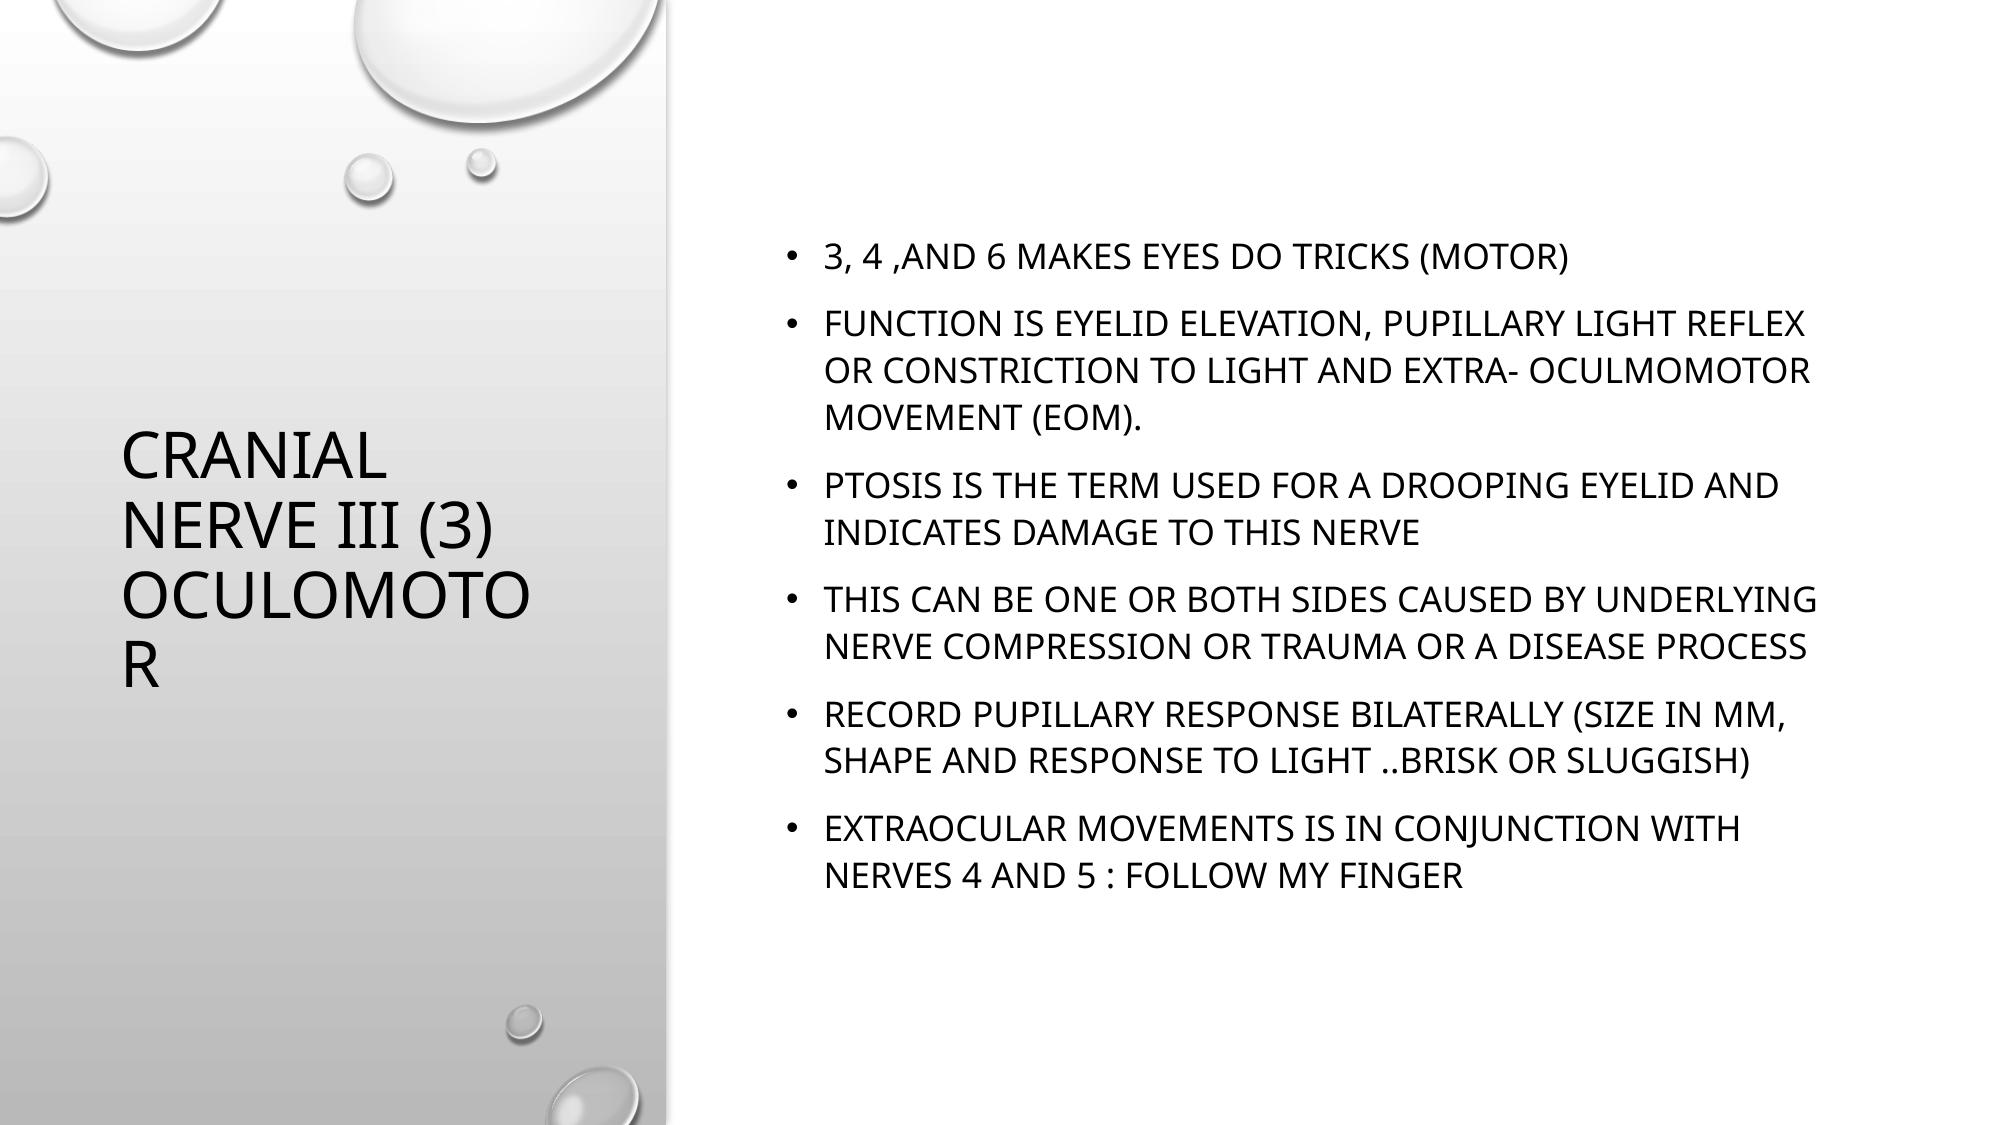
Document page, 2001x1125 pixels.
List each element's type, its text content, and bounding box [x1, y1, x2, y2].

text_box [672, 0, 2000, 1125]
list 3, 4 ,and 6 makes eyes do tricks (motor) Function is eyelid elevation, pupillary light reflex or constriction to light and extra- oculmomotor movement (eom). Ptosis is the term used for a drooping eyelid and indicates damage to this nerve This can be one or both sides caused by underlying nerve compression or trauma or a disease process Record pupillary response bilaterally (size in mm, shape and response to light ..brisk or sluggish) Extraocular movements is in conjunction with nerves 4 and 5 : follow my finger [771, 195, 1850, 930]
title Cranial nerve III (3) oculomotor [105, 259, 572, 893]
text_box [0, 257, 667, 1125]
picture [0, 0, 667, 249]
picture [225, 977, 652, 1125]
